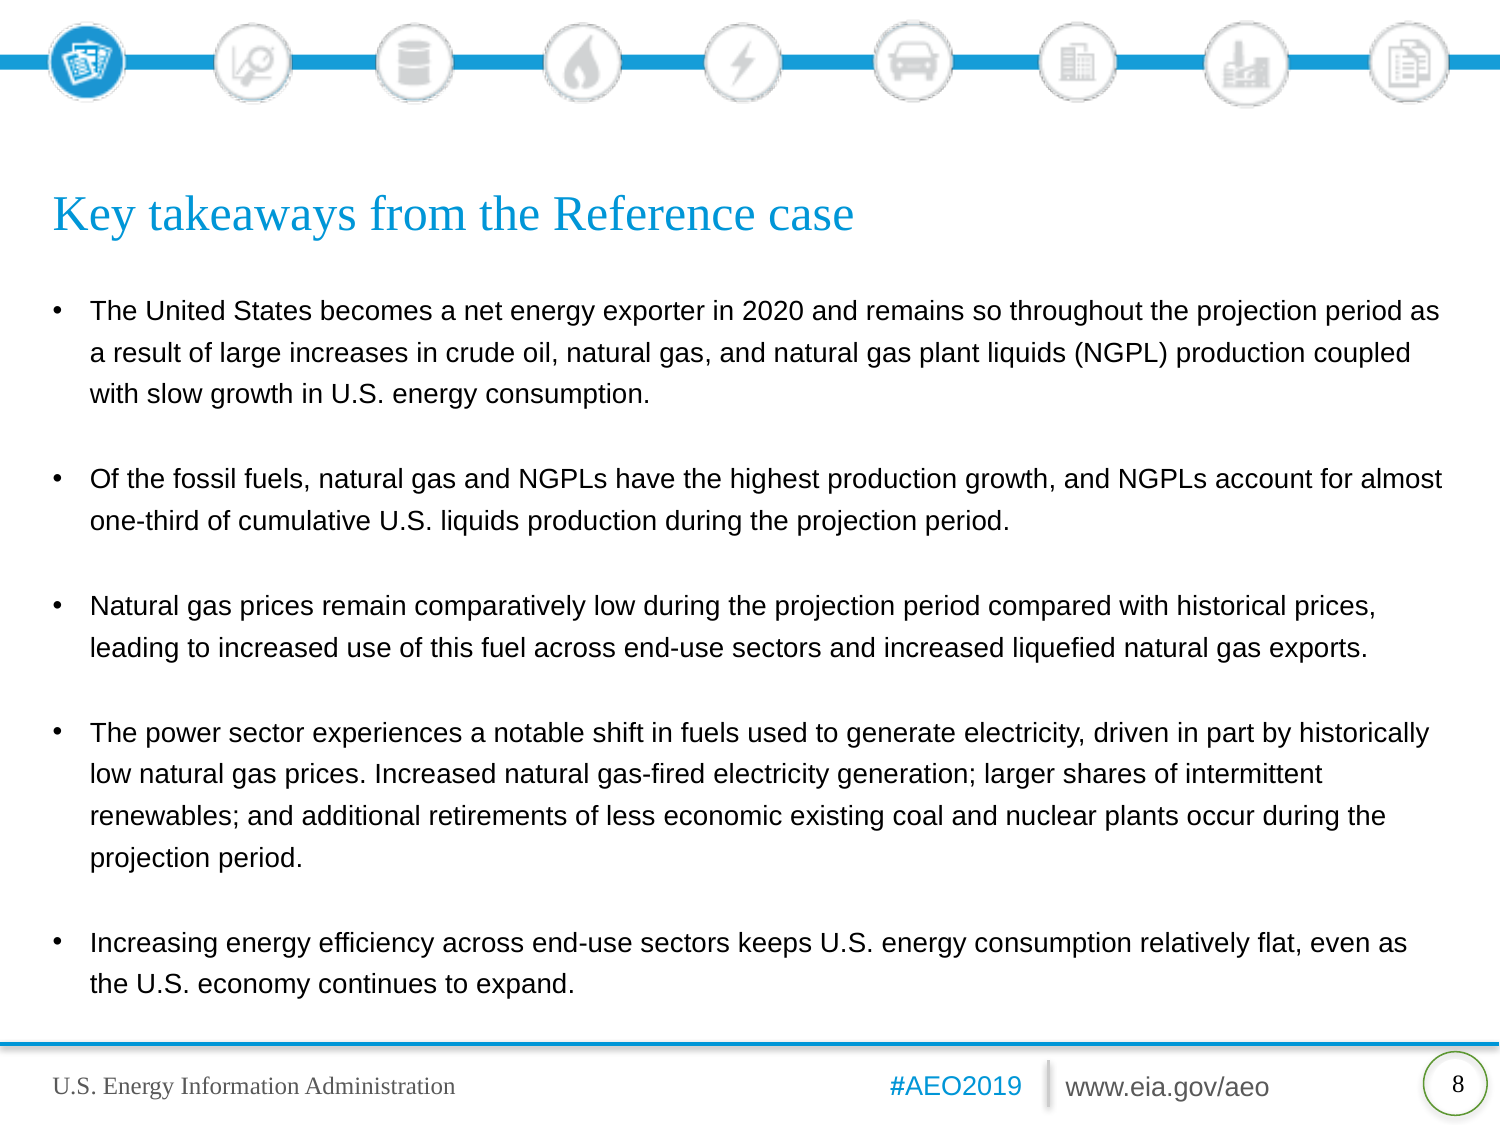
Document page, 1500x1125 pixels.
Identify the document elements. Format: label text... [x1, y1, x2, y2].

picture [202, 12, 212, 113]
picture [37, 10, 136, 111]
title Key takeaways from the Reference case [38, 123, 1466, 248]
slide_number 8 [1416, 1053, 1500, 1113]
list The United States becomes a net energy exporter in 2020 and remains so throughout the projection period as a result of large increases in crude oil, natural gas, and natural gas plant liquids (NGPL) production coupled with slow growth in U.S. energy consumption. Of the fossil fuels, natural gas and NGPLs have the highest production growth, and NGPLs account for almost one-third of cumulative U.S. liquids production during the projection period. Natural gas prices remain comparatively low during the projection period compared with historical prices, leading to increased use of this fuel across end-use sectors and increased liquefied natural gas exports. The power sector experiences a notable shift in fuels used to generate electricity, driven in part by historically low natural gas prices. Increased natural gas-fired electricity generation; larger shares of intermittent renewables; and additional retirements of less economic existing coal and nuclear plants occur during the projection period. Increasing energy efficiency across end-use sectors keeps U.S. energy consumption relatively flat, even as the U.S. economy continues to expand. [38, 277, 1465, 1014]
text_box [212, 10, 1459, 120]
